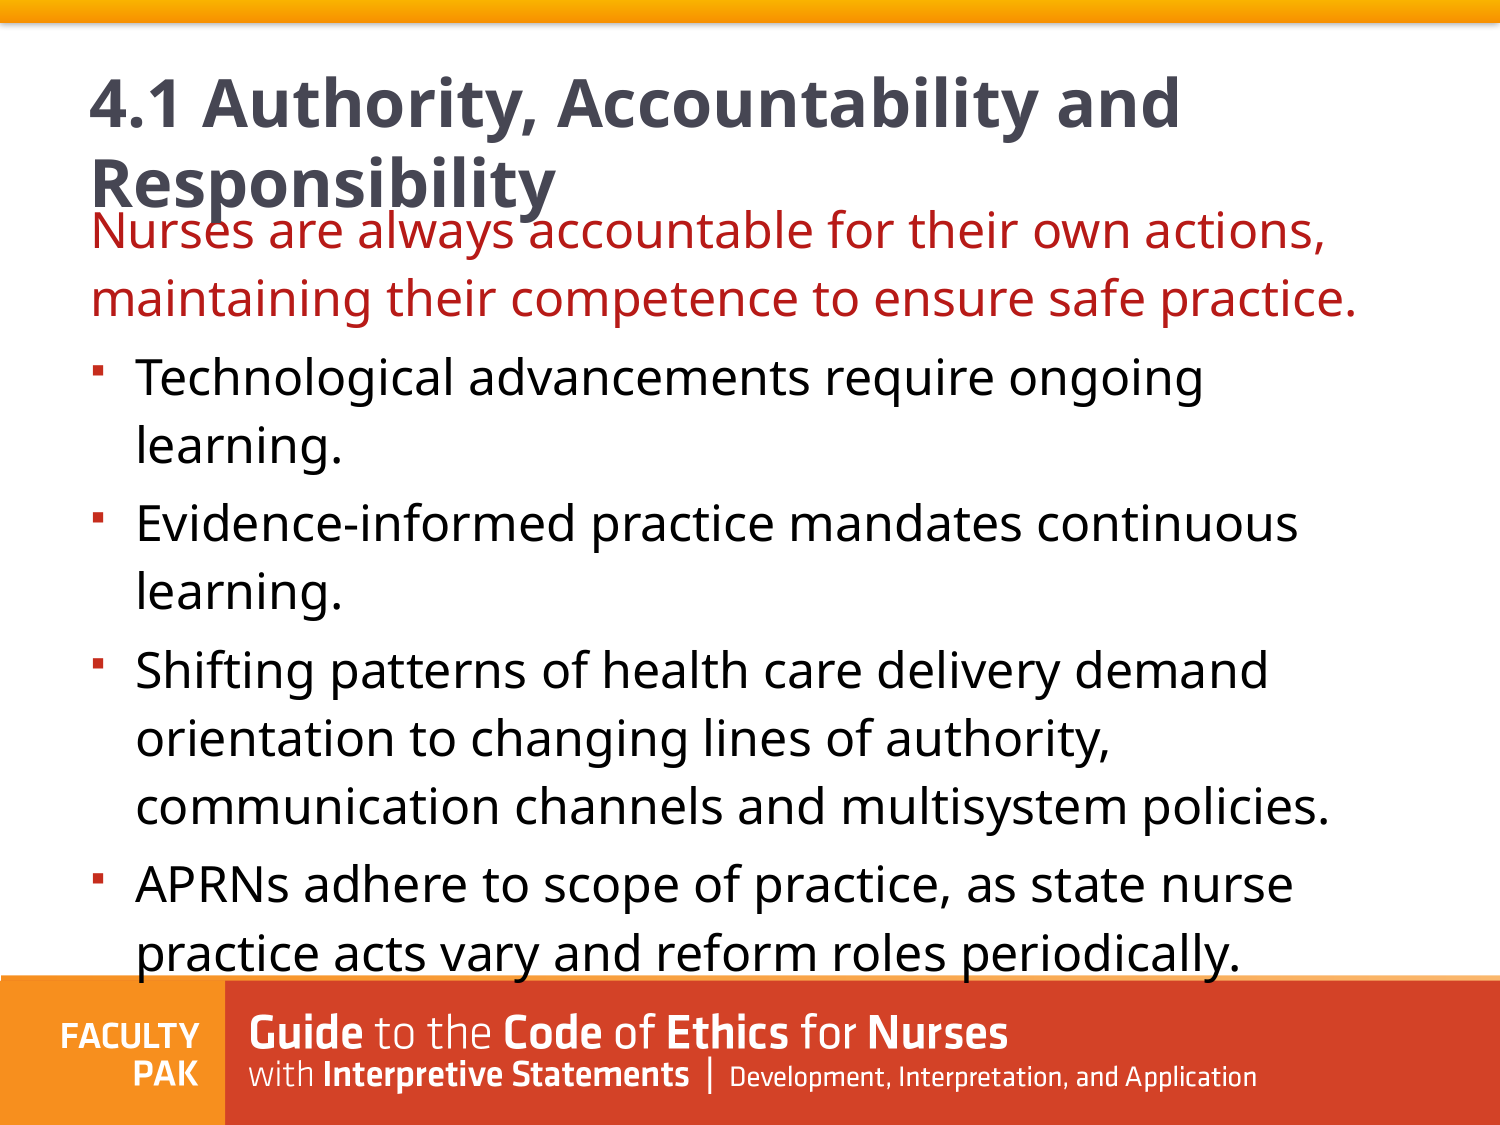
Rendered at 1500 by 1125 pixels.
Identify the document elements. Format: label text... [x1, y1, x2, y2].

list Nurses are always accountable for their own actions, maintaining their competence to ensure safe practice. Technological advancements require ongoing learning. Evidence-informed practice mandates continuous learning. Shifting patterns of health care delivery demand orientation to changing lines of authority, communication channels and multisystem policies. APRNs adhere to scope of practice, as state nurse practice acts vary and reform roles periodically. [75, 187, 1425, 998]
picture [0, 23, 1500, 1125]
text_box 4.1 Authority, Accountability and Responsibility [75, 52, 1450, 175]
